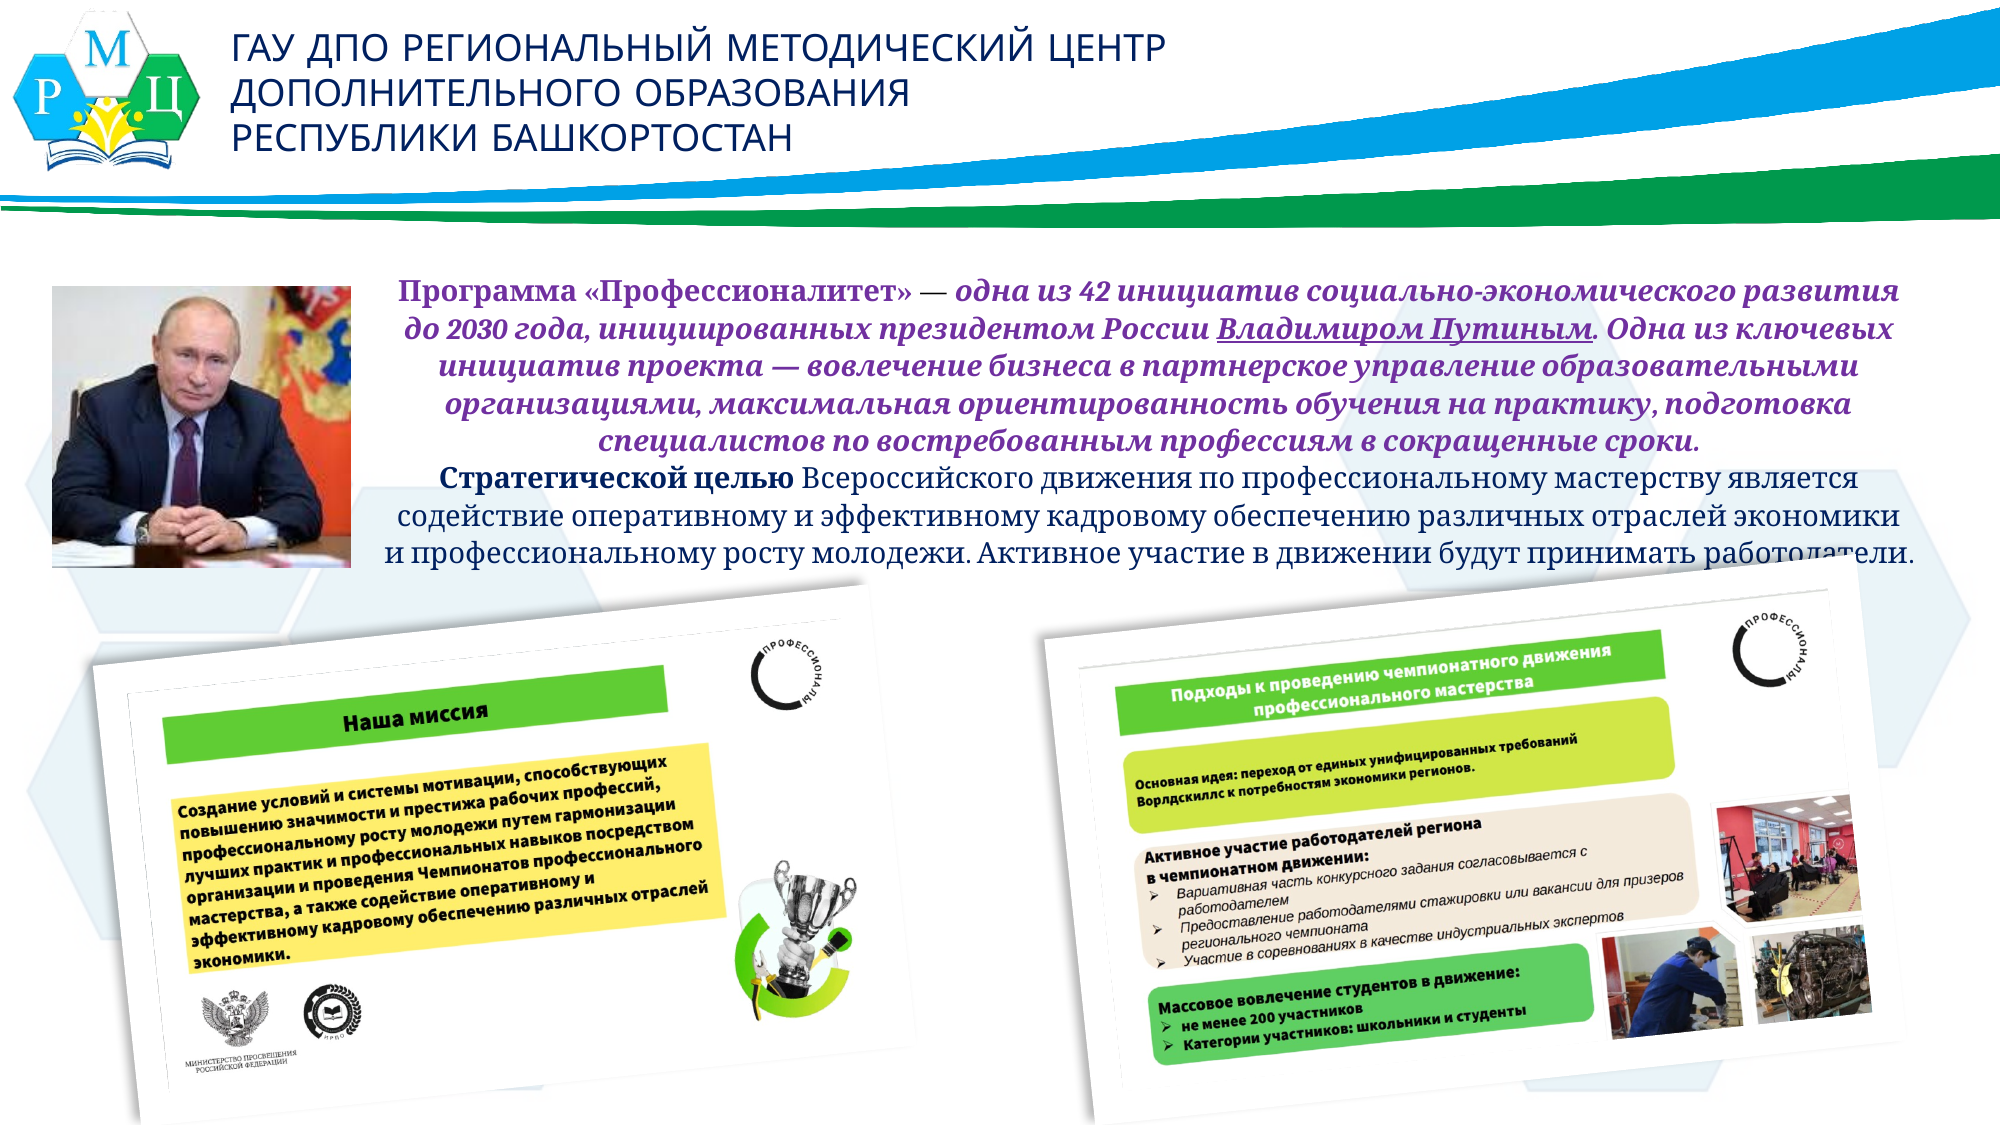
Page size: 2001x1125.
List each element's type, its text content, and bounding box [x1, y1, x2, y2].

picture [129, 619, 882, 1092]
picture [52, 286, 351, 568]
picture [0, 0, 2000, 196]
picture [1080, 589, 1872, 1090]
text_box Программа «Профессионалитет» — одна из 42 инициатив социально-экономического развития до 2030 года, инициированных президентом России Владимиром Путиным. Одна из ключевых инициатив проекта — вовлечение бизнеса в партнерское управление образовательными организациями, максимальная ориентированность обучения на практику, подготовка специалистов по востребованным профессиям в сокращенные сроки. Стратегической целью Всероссийского движения по профессиональному мастерству является содействие оперативному и эффективному кадровому обеспечению различных отраслей экономики и профессиональному росту молодежи. Активное участие в движении будут принимать работодатели. [369, 228, 1929, 689]
picture [0, 87, 2000, 228]
